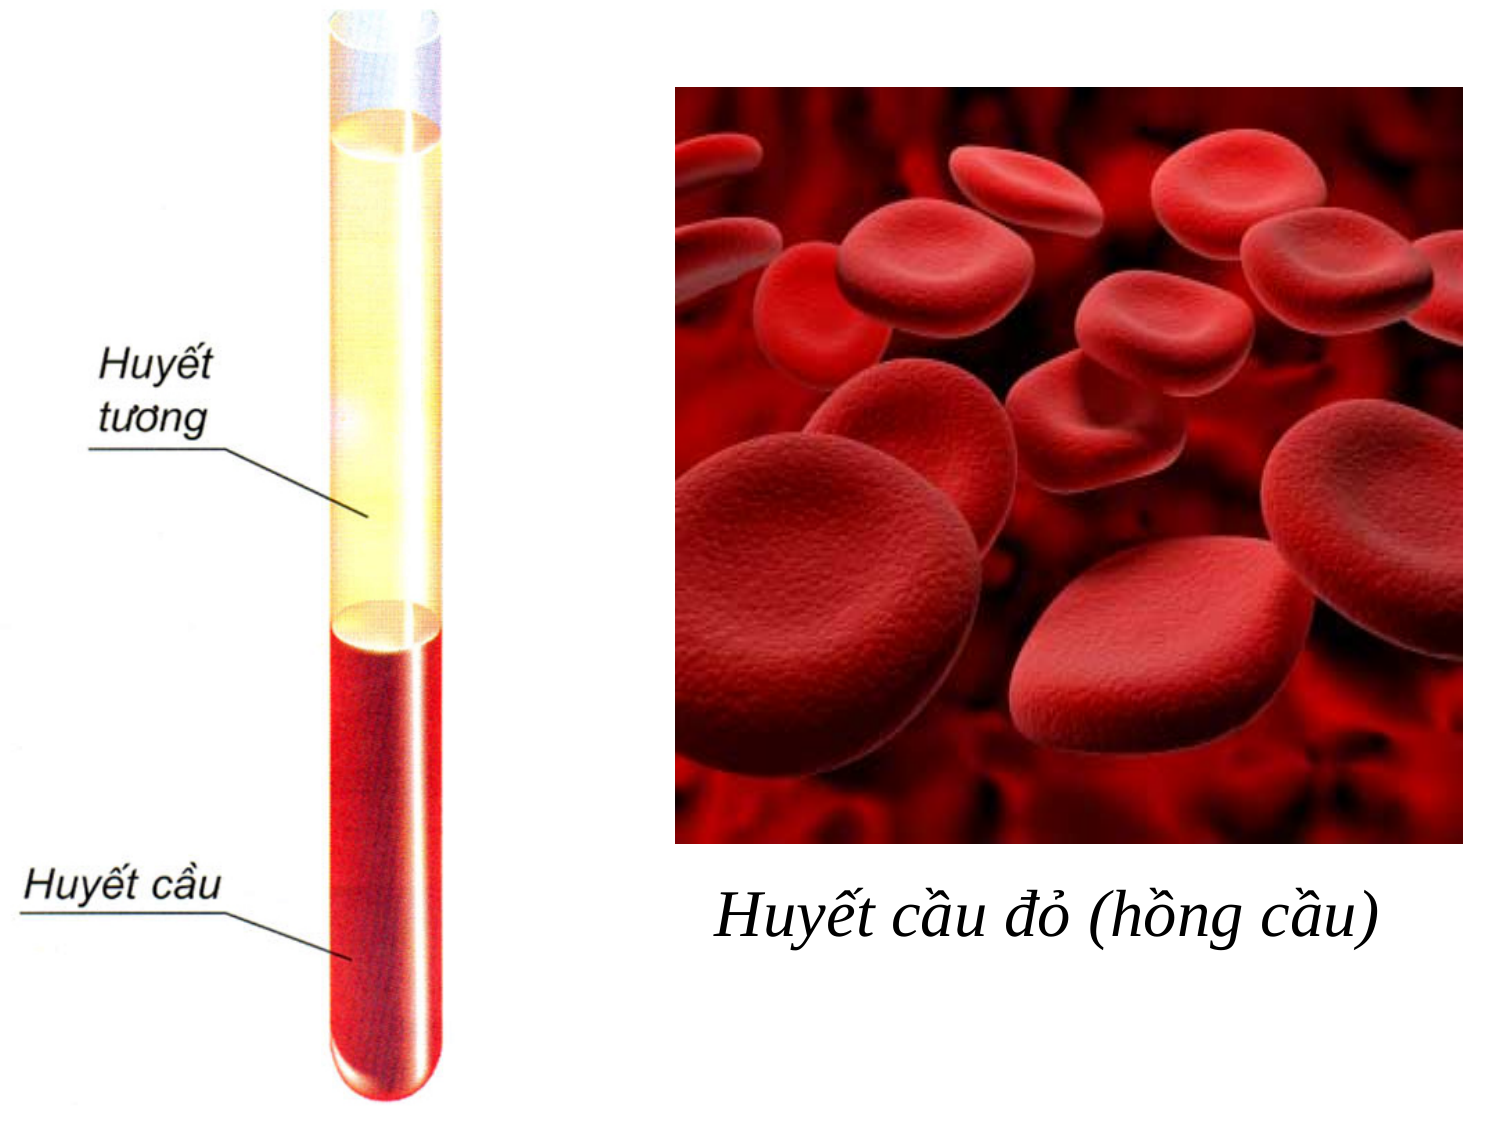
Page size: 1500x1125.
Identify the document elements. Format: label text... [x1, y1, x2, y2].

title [674, 87, 1463, 844]
list Huyết cầu đỏ (hồng cầu) [699, 862, 1500, 1038]
picture [0, 0, 472, 1119]
